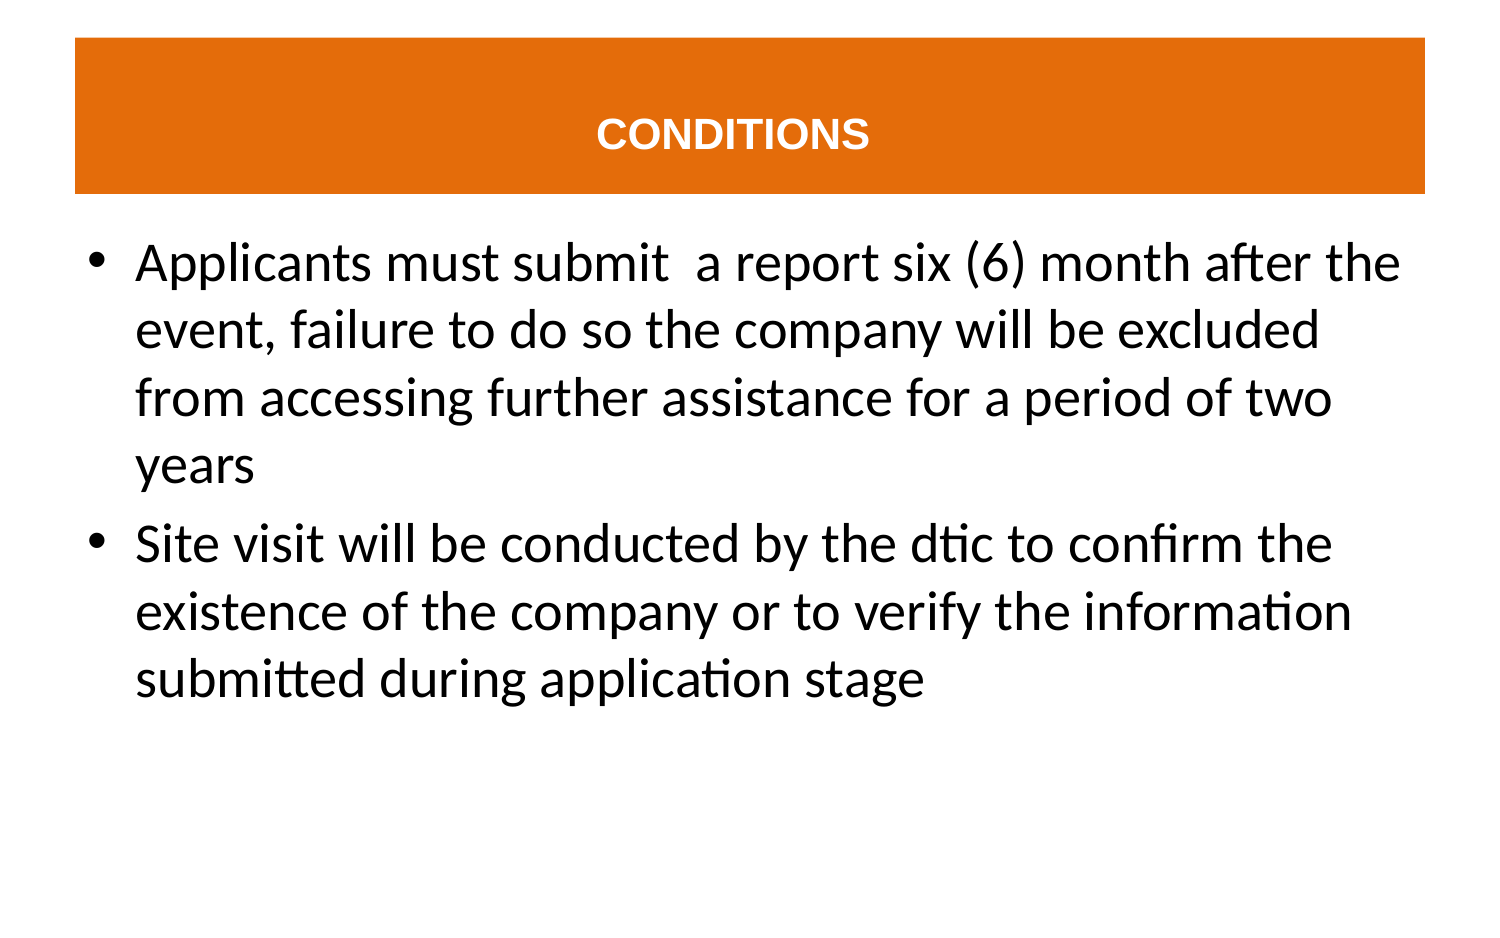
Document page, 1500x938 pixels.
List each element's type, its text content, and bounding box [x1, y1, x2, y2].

title CONDITIONS [75, 37, 1425, 194]
list Applicants must submit a report six (6) month after the event, failure to do so the company will be excluded from accessing further assistance for a period of two years Site visit will be conducted by the dtic to confirm the existence of the company or to verify the information submitted during application stage [75, 218, 1425, 838]
